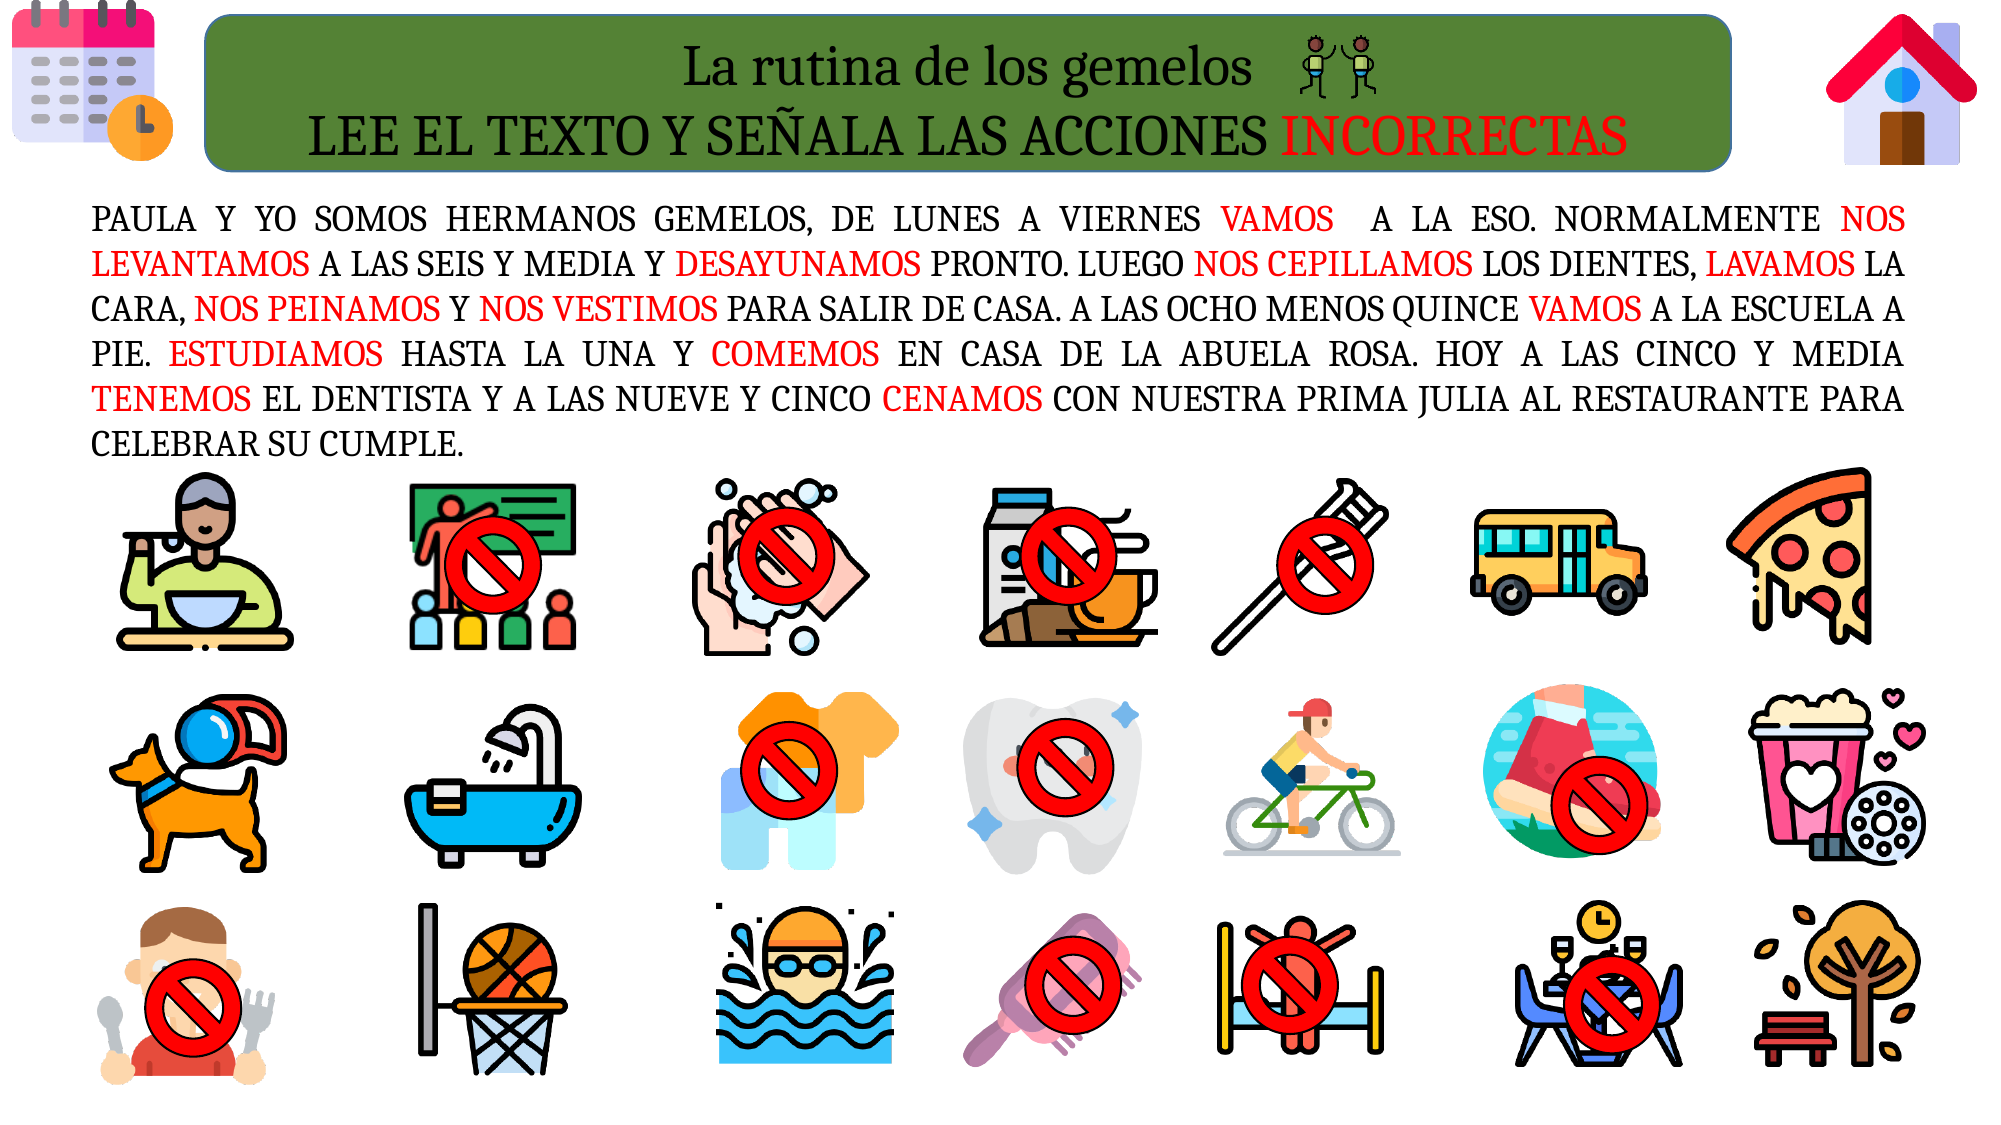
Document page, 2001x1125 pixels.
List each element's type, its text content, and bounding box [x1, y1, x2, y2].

picture [1709, 467, 1887, 645]
picture [1470, 473, 1648, 651]
picture [1826, 14, 1977, 165]
picture [1300, 28, 1376, 105]
text_box PAULA Y YO SOMOS HERMANOS GEMELOS, DE LUNES A VIERNES VAMOS A LA ESO. NORMALMENTE NOS LEVANTAMOS A LAS SEIS Y MEDIA Y DESAYUNAMOS PRONTO. LUEGO NOS CEPILLAMOS LOS DIENTES, LAVAMOS LA CARA, NOS PEINAMOS Y NOS VESTIMOS PARA SALIR DE CASA. A LAS OCHO MENOS QUINCE VAMOS A LA ESCUELA A PIE. ESTUDIAMOS HASTA LA UNA Y COMEMOS EN CASA DE LA ABUELA ROSA. HOY A LAS CINCO Y MEDIA TENEMOS EL DENTISTA Y A LAS NUEVE Y CINCO CENAMOS CON NUESTRA PRIMA JULIA AL RESTAURANTE PARA CELEBRAR SU CUMPLE. [76, 186, 1920, 472]
picture [116, 472, 294, 651]
picture [1223, 688, 1401, 866]
picture [979, 478, 1158, 656]
picture [963, 697, 1142, 875]
picture [404, 697, 582, 875]
picture [963, 901, 1142, 1079]
picture [1747, 688, 1926, 866]
picture [1483, 682, 1661, 860]
picture [1211, 896, 1389, 1074]
picture [404, 478, 582, 656]
picture [721, 692, 899, 870]
picture [404, 900, 582, 1078]
text_box [204, 14, 1732, 172]
picture [97, 906, 275, 1085]
text_box La rutina de los gemelos LEE EL TEXTO Y SEÑALA LAS ACCIONES INCORRECTAS [225, 19, 1711, 175]
picture [692, 478, 870, 656]
picture [1509, 894, 1688, 1072]
picture [1747, 894, 1926, 1072]
picture [716, 894, 894, 1072]
picture [109, 694, 287, 873]
picture [1211, 478, 1389, 656]
picture [12, 0, 173, 161]
